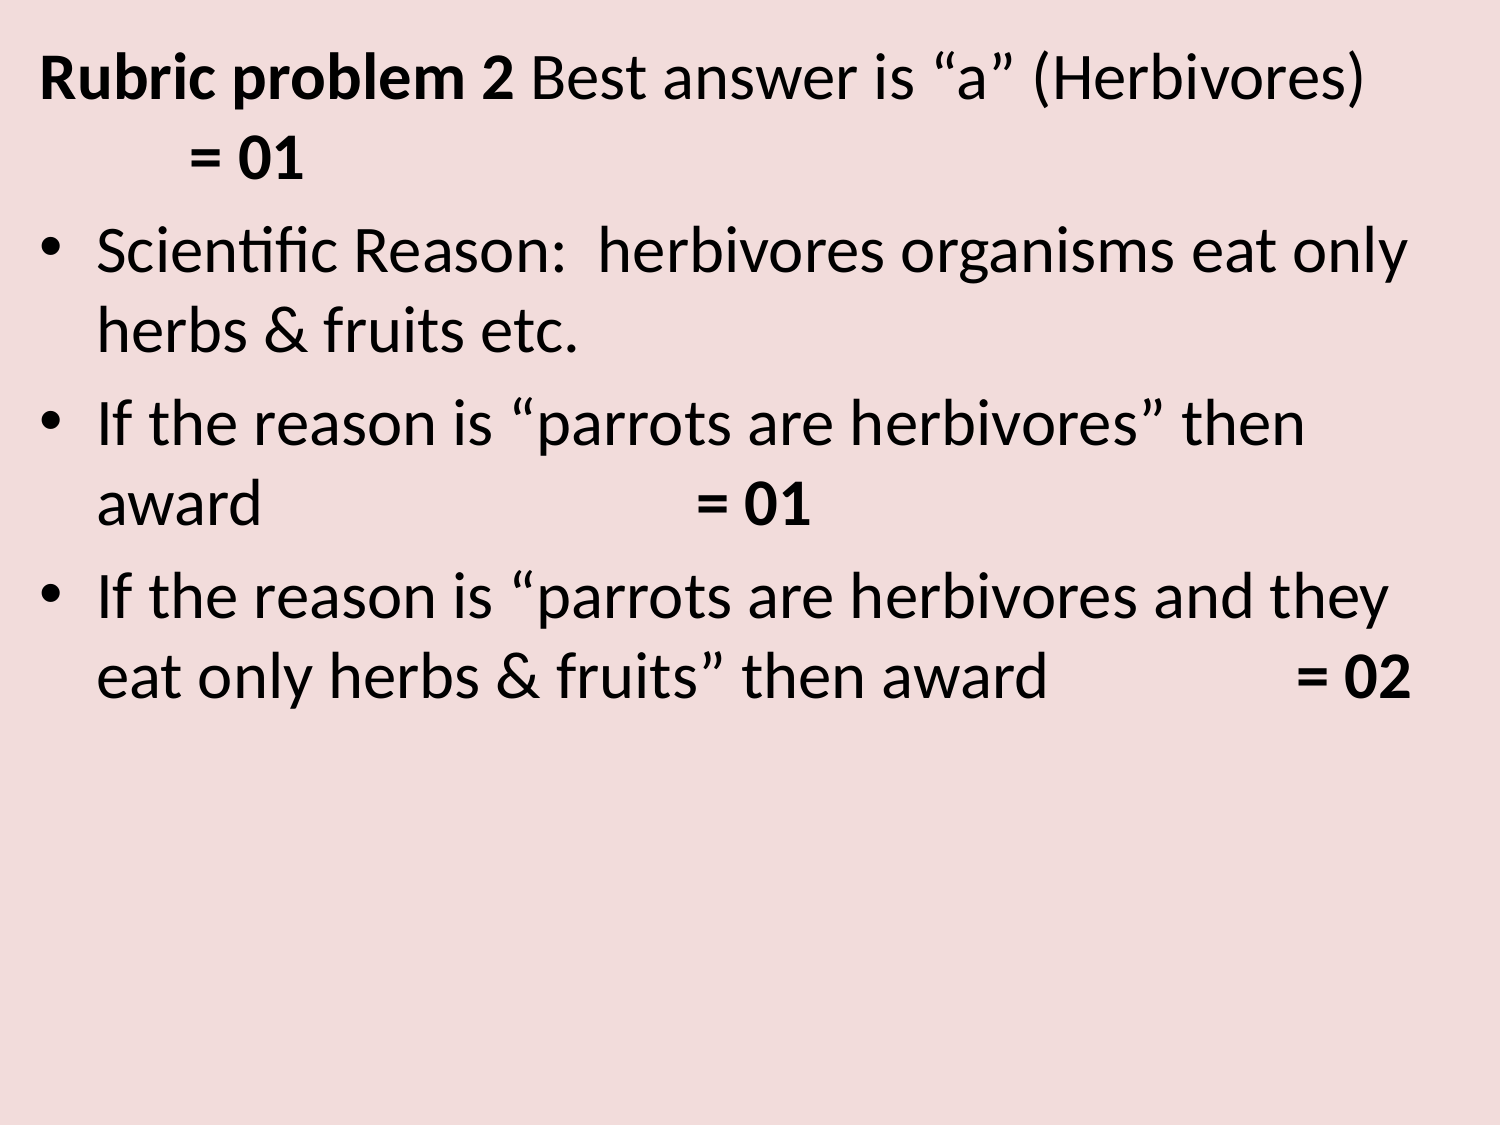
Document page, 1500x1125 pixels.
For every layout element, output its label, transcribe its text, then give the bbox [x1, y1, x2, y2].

list Rubric problem 2 Best answer is “a” (Herbivores) = 01 Scientific Reason: herbivores organisms eat only herbs & fruits etc. If the reason is “parrots are herbivores” then award = 01 If the reason is “parrots are herbivores and they eat only herbs & fruits” then award = 02 [24, 24, 1450, 1100]
